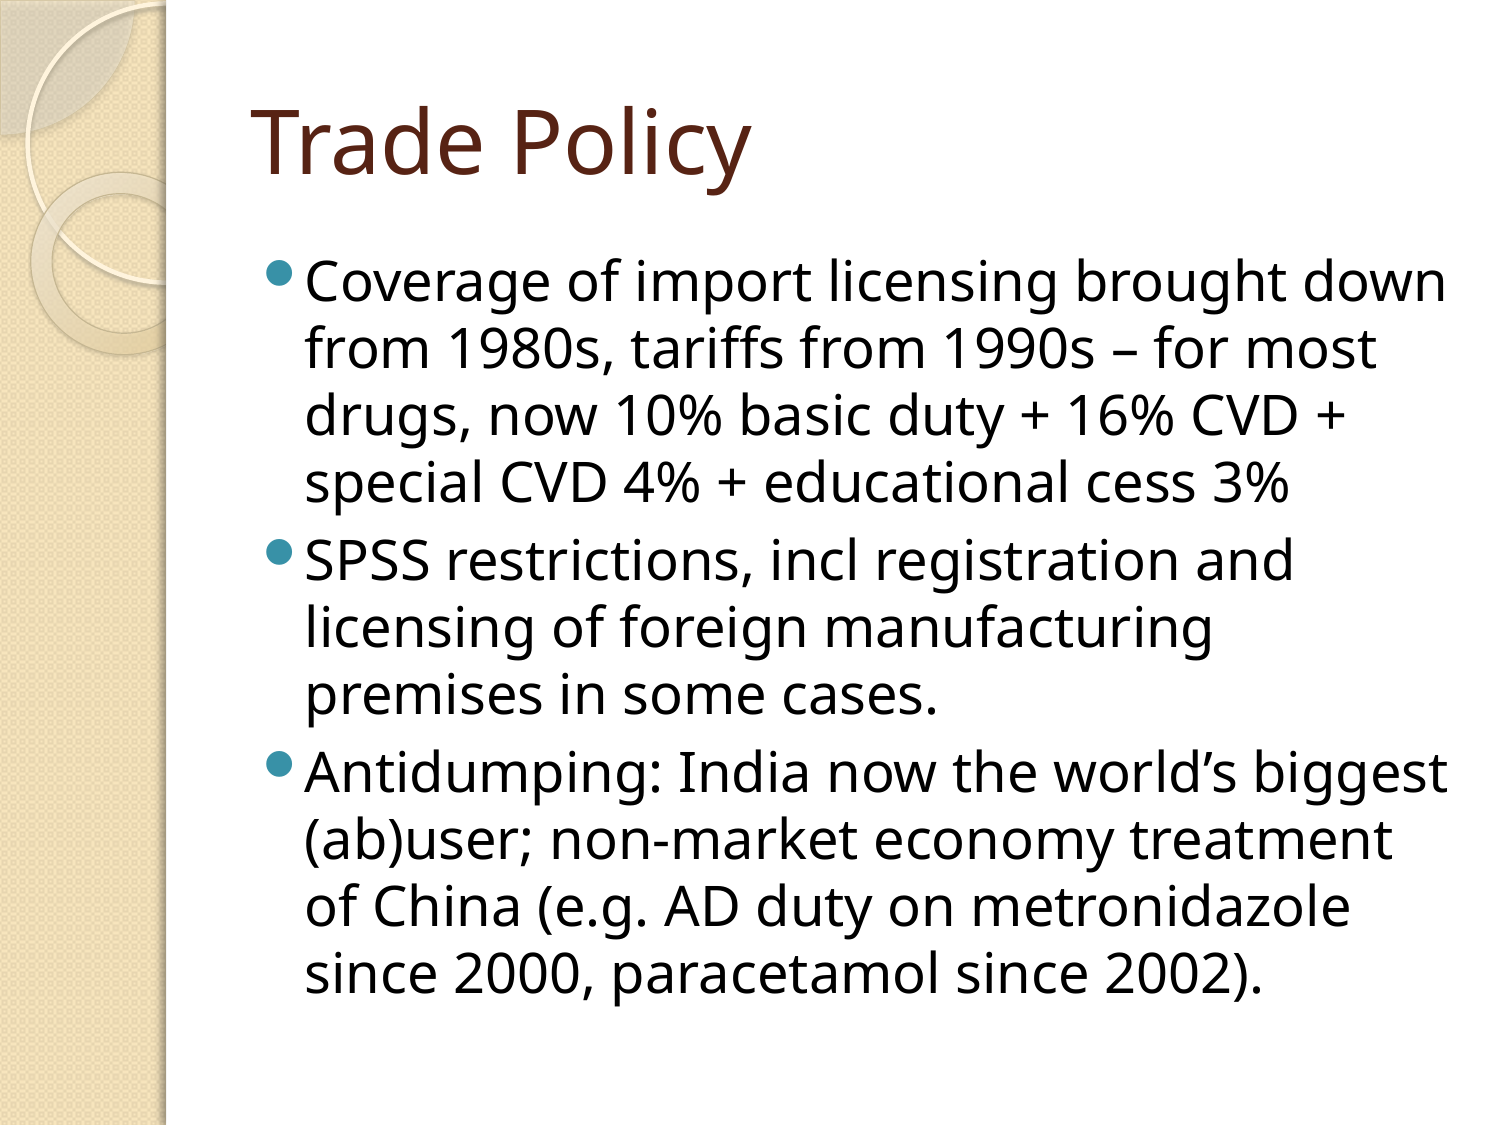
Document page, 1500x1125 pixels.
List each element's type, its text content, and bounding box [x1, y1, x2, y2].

list Coverage of import licensing brought down from 1980s, tariffs from 1990s – for most drugs, now 10% basic duty + 16% CVD + special CVD 4% + educational cess 3% SPSS restrictions, incl registration and licensing of foreign manufacturing premises in some cases. Antidumping: India now the world’s biggest (ab)user; non-market economy treatment of China (e.g. AD duty on metronidazole since 2000, paracetamol since 2002). [235, 237, 1466, 1025]
title Trade Policy [235, 45, 1466, 233]
